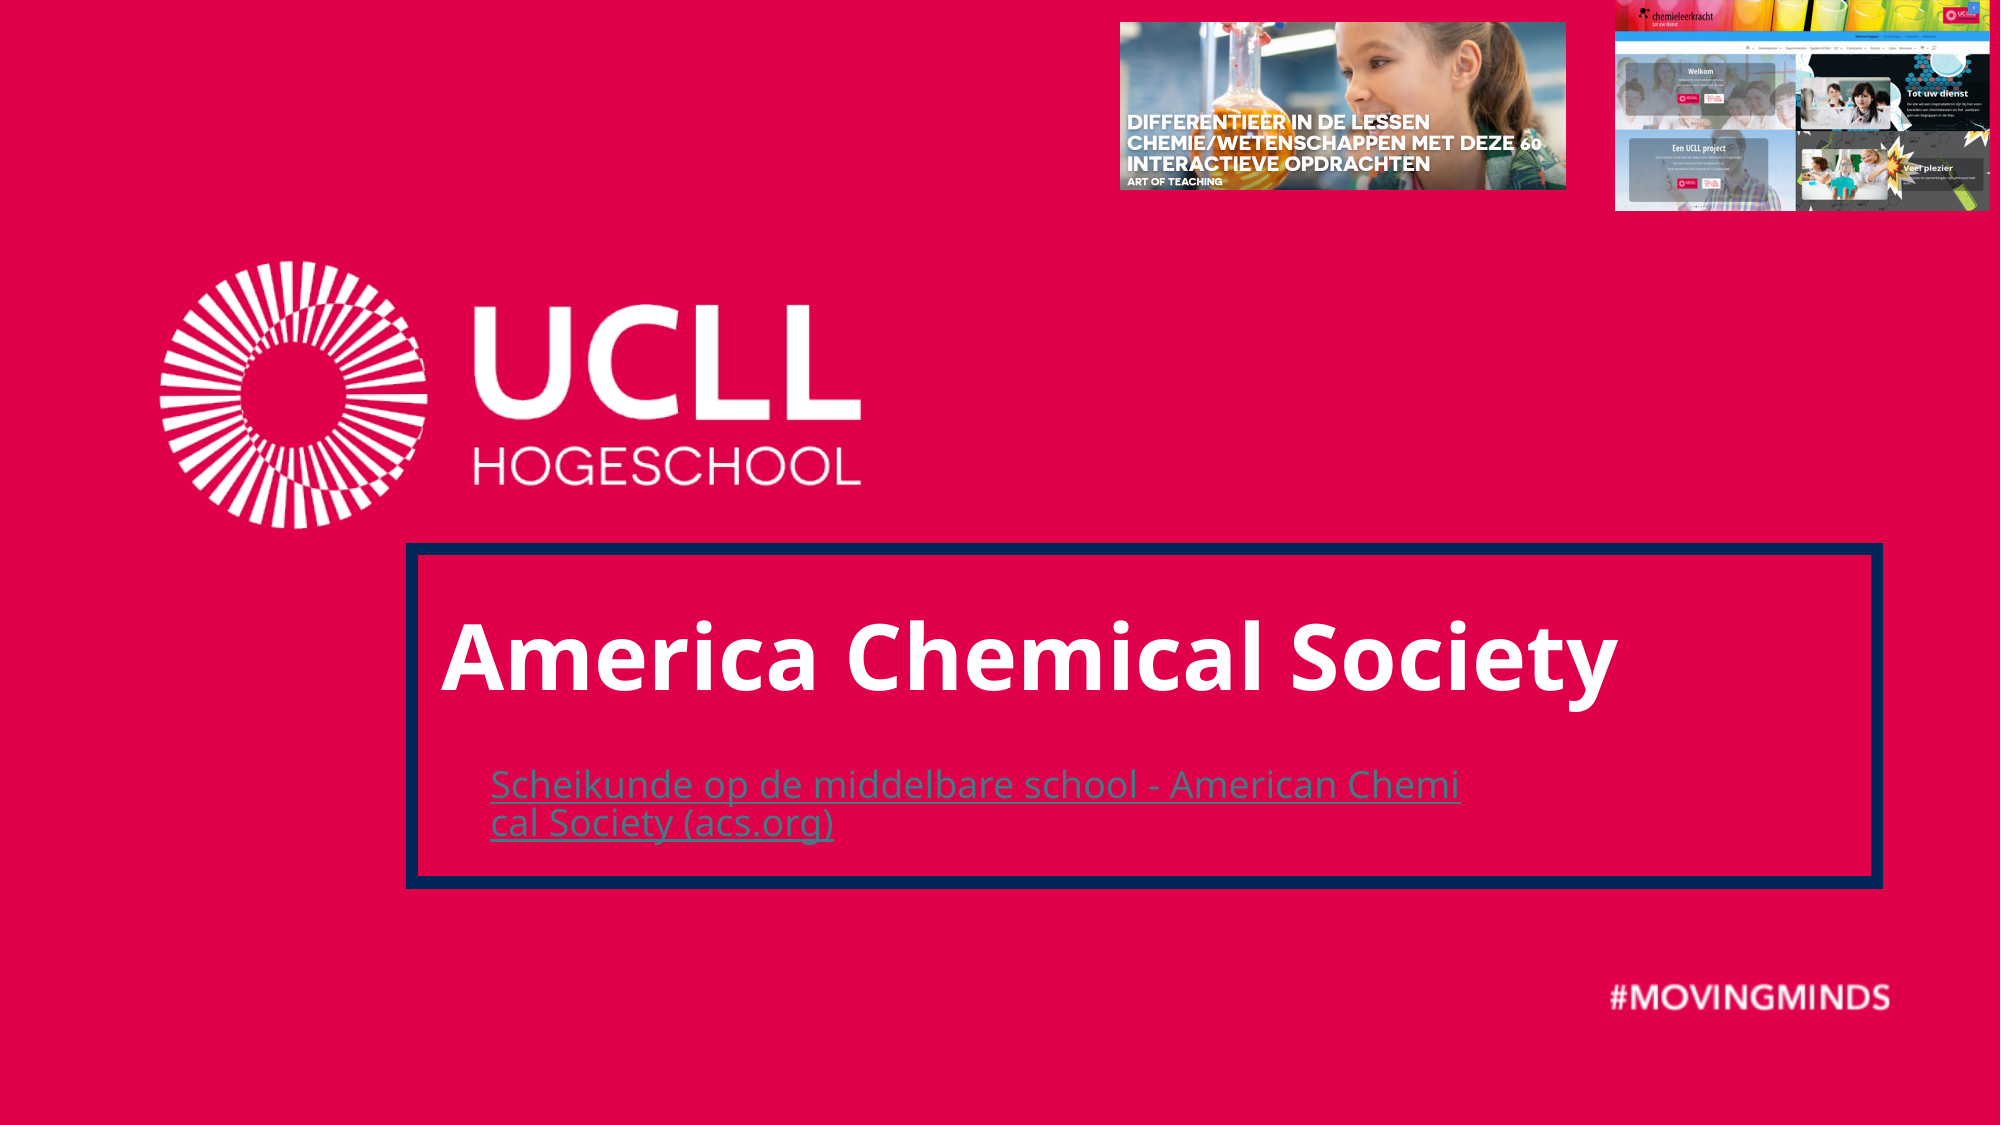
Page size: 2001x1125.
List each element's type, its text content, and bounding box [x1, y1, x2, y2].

text_box Scheikunde op de middelbare school - American Chemical Society (acs.org) [475, 753, 1476, 820]
picture [1119, 21, 1567, 190]
title America Chemical Society [406, 543, 1883, 889]
picture [1614, 0, 1991, 212]
